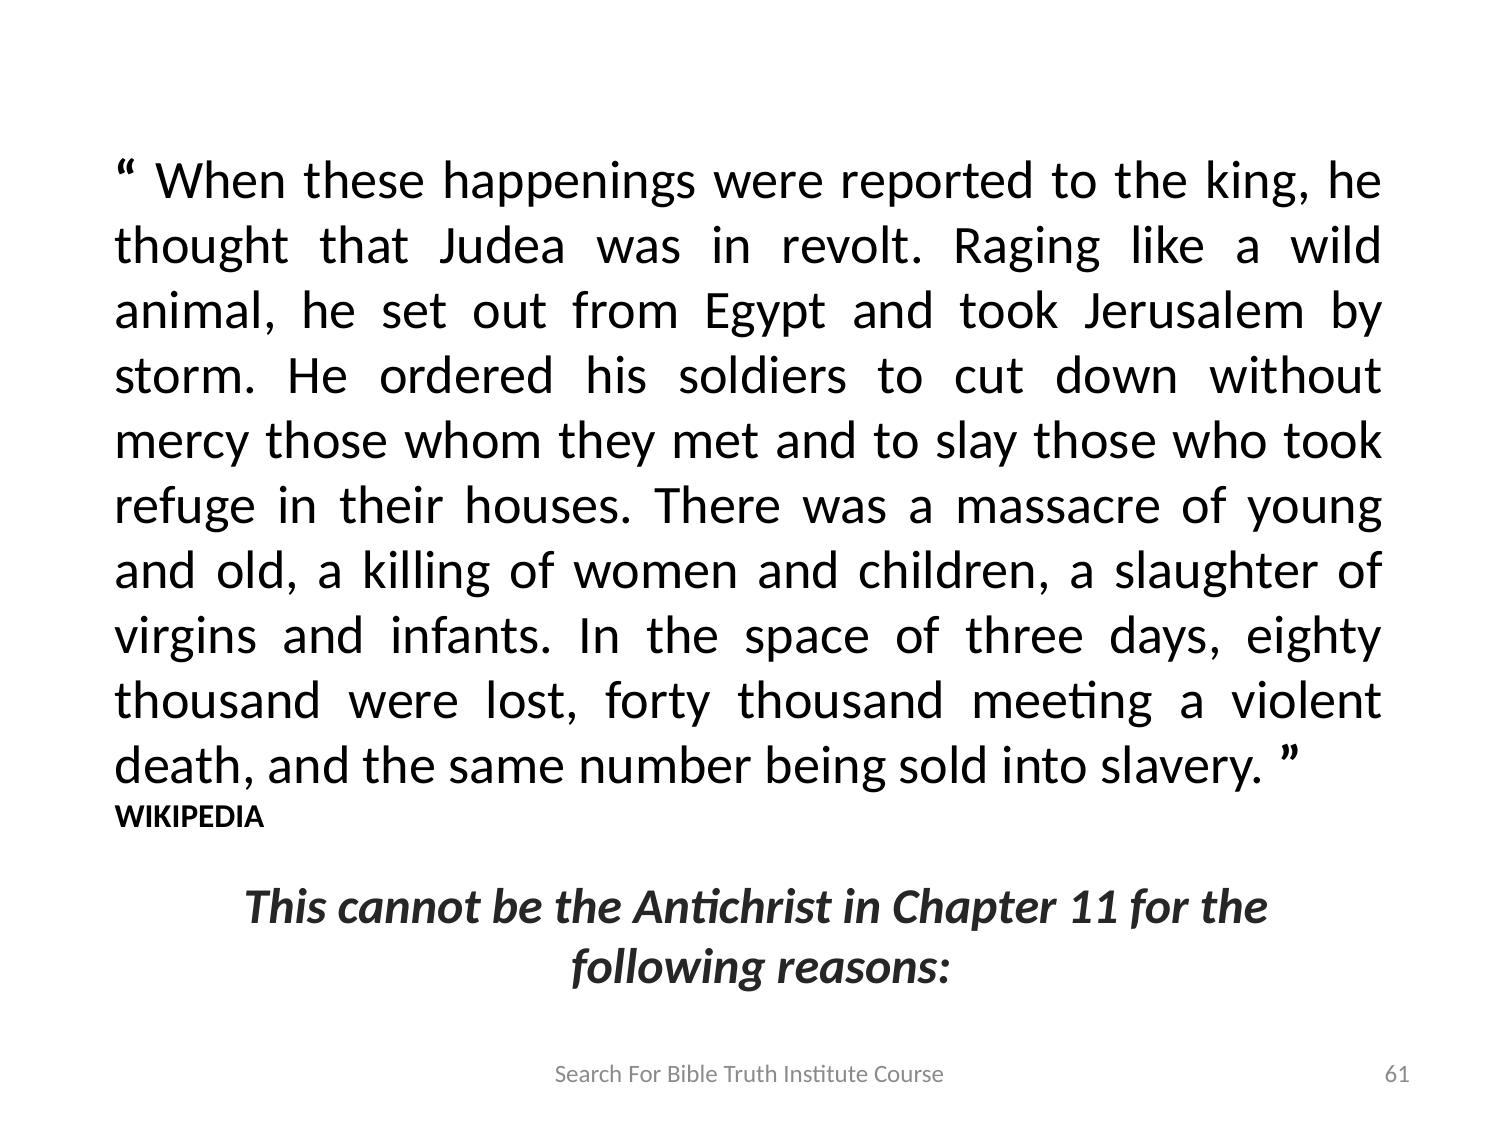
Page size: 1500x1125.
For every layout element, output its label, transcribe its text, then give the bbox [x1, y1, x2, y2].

text_box “ When these happenings were reported to the king, he thought that Judea was in revolt. Raging like a wild animal, he set out from Egypt and took Jerusalem by storm. He ordered his soldiers to cut down without mercy those whom they met and to slay those who took refuge in their houses. There was a massacre of young and old, a killing of women and children, a slaughter of virgins and infants. In the space of three days, eighty thousand were lost, forty thousand meeting a violent death, and the same number being sold into slavery. ” WIKIPEDIA [99, 137, 1400, 866]
text_box This cannot be the Antichrist in Chapter 11 for the following reasons: [26, 866, 1485, 1002]
text_box Search For Bible Truth Institute Course [512, 1042, 988, 1103]
text_box 61 [1074, 1042, 1425, 1103]
